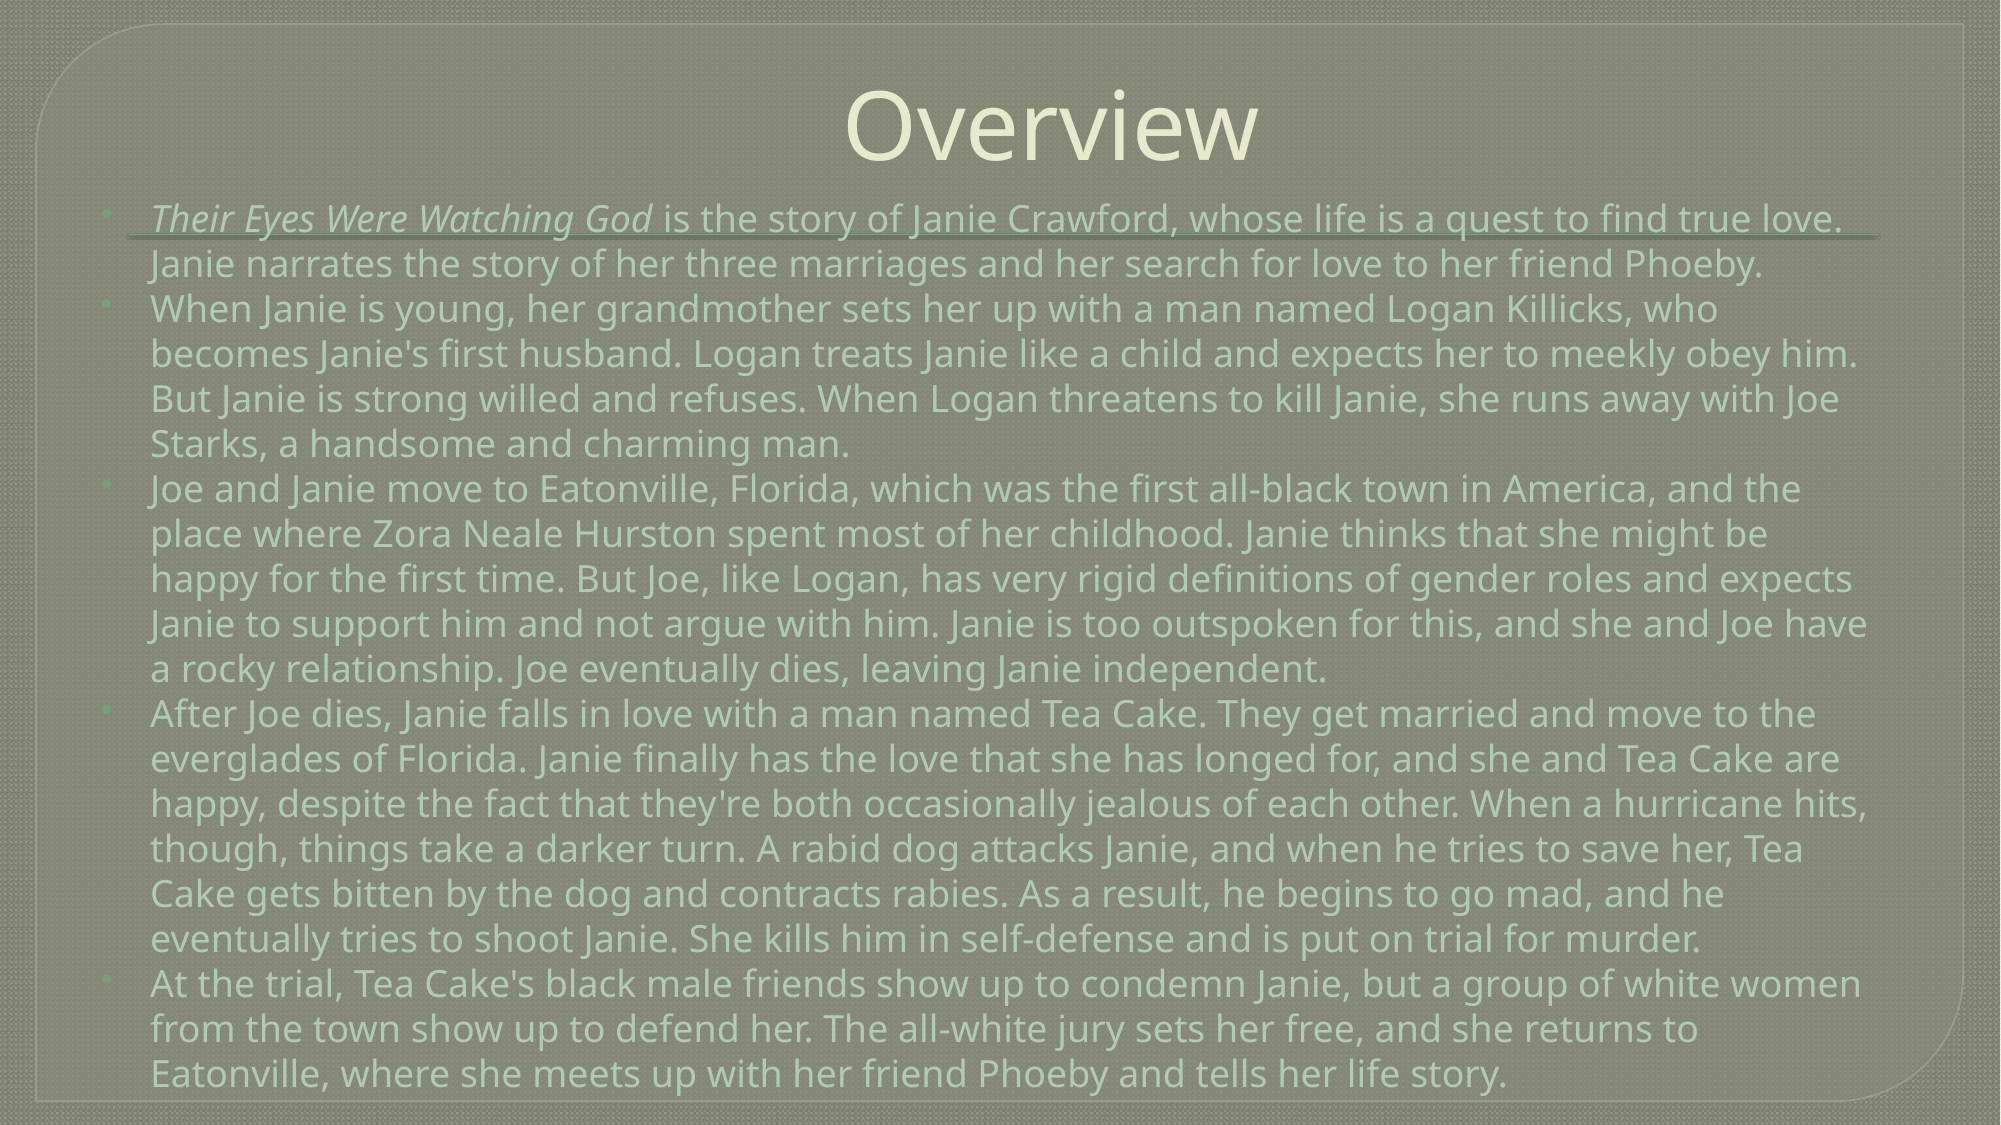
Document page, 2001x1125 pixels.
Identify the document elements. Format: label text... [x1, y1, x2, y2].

list Their Eyes Were Watching God is the story of Janie Crawford, whose life is a quest to find true love. Janie narrates the story of her three marriages and her search for love to her friend Phoeby. When Janie is young, her grandmother sets her up with a man named Logan Killicks, who becomes Janie's first husband. Logan treats Janie like a child and expects her to meekly obey him. But Janie is strong willed and refuses. When Logan threatens to kill Janie, she runs away with Joe Starks, a handsome and charming man. Joe and Janie move to Eatonville, Florida, which was the first all-black town in America, and the place where Zora Neale Hurston spent most of her childhood. Janie thinks that she might be happy for the first time. But Joe, like Logan, has very rigid definitions of gender roles and expects Janie to support him and not argue with him. Janie is too outspoken for this, and she and Joe have a rocky relationship. Joe eventually dies, leaving Janie independent. After Joe dies, Janie falls in love with a man named Tea Cake. They get married and move to the everglades of Florida. Janie finally has the love that she has longed for, and she and Tea Cake are happy, despite the fact that they're both occasionally jealous of each other. When a hurricane hits, though, things take a darker turn. A rabid dog attacks Janie, and when he tries to save her, Tea Cake gets bitten by the dog and contracts rabies. As a result, he begins to go mad, and he eventually tries to shoot Janie. She kills him in self-defense and is put on trial for murder. At the trial, Tea Cake's black male friends show up to condemn Janie, but a group of white women from the town show up to defend her. The all-white jury sets her free, and she returns to Eatonville, where she meets up with her friend Phoeby and tells her life story. [87, 187, 1888, 930]
title Overview [0, 0, 1300, 188]
